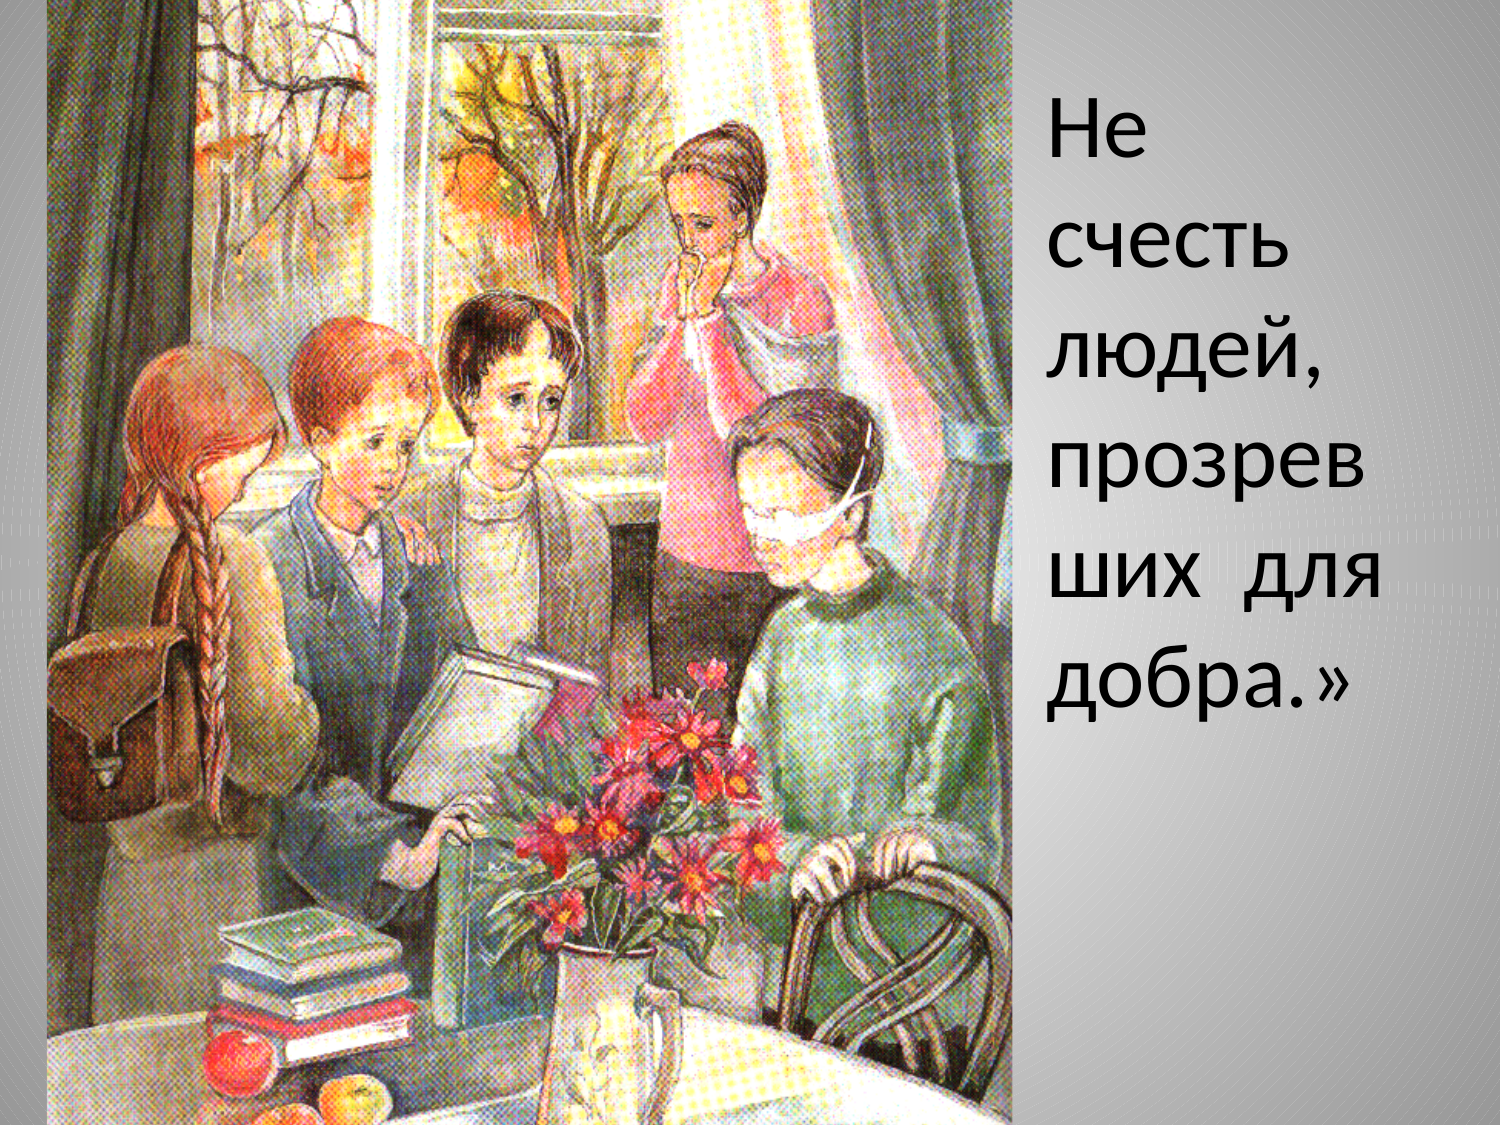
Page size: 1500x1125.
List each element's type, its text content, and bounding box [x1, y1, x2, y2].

list Не счесть людей, прозревших для добра.» [1031, 58, 1442, 857]
picture [46, 0, 1013, 1125]
